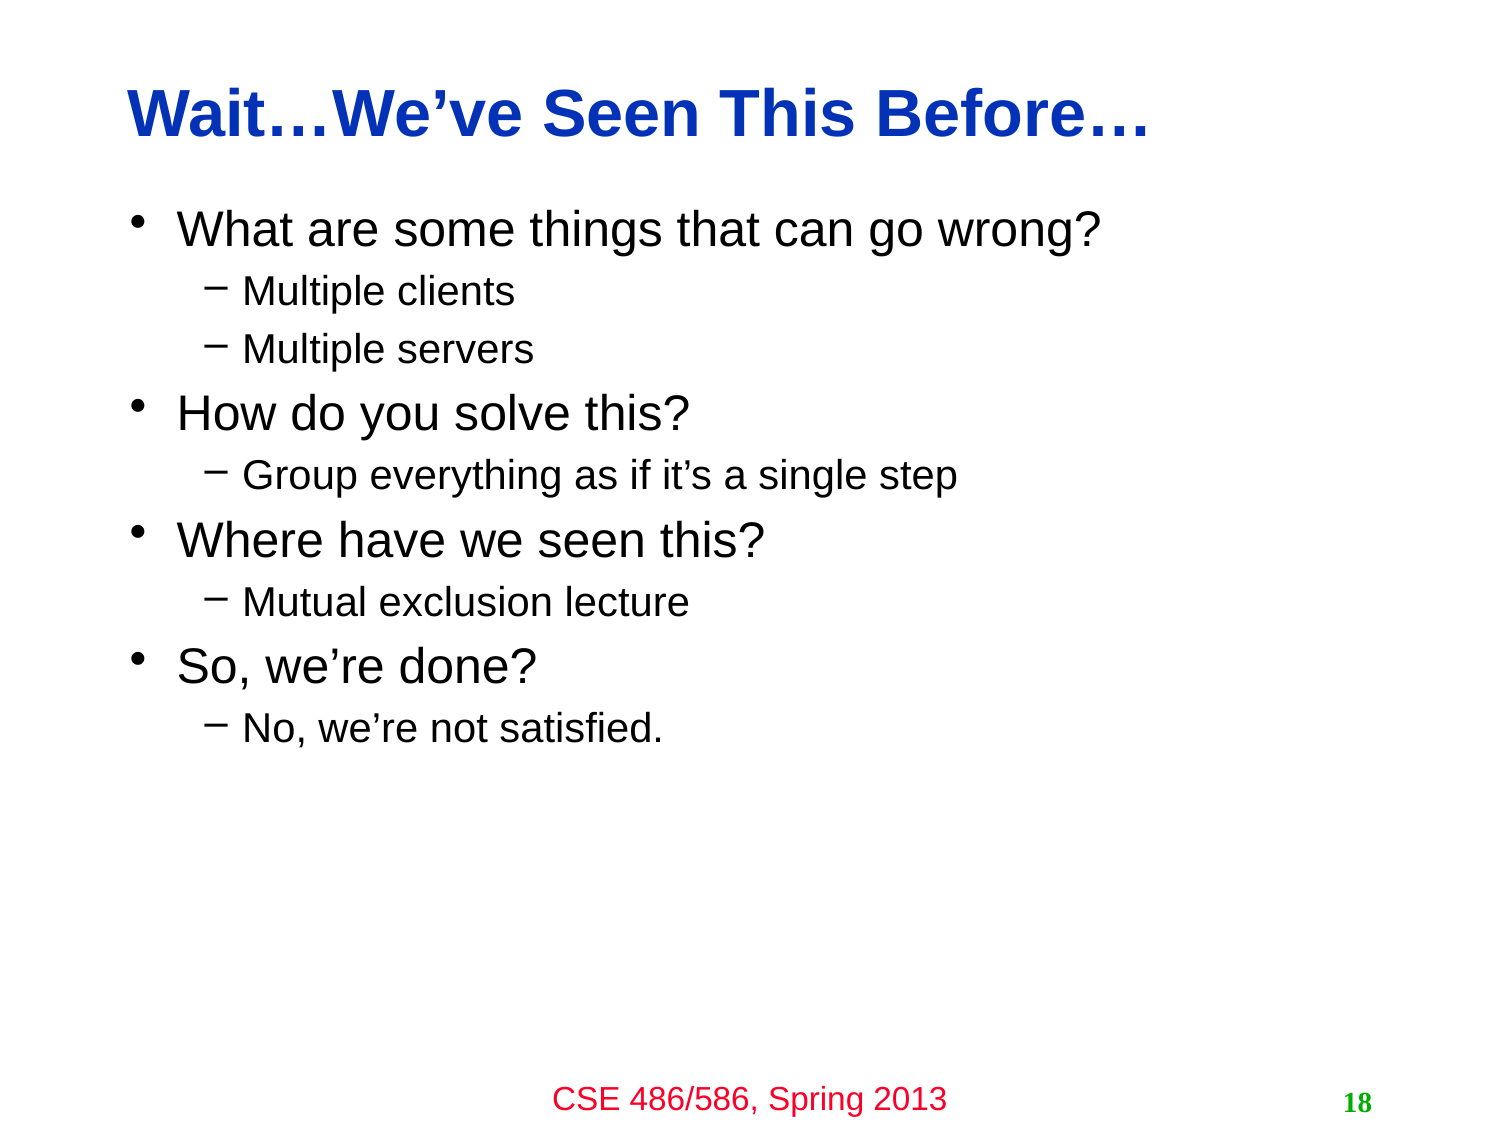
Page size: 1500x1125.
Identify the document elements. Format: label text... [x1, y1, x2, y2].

list What are some things that can go wrong? Multiple clients Multiple servers How do you solve this? Group everything as if it’s a single step Where have we seen this? Mutual exclusion lecture So, we’re done? No, we’re not satisfied. [114, 195, 1376, 1005]
slide_number 18 [1074, 1076, 1388, 1125]
title Wait…We’ve Seen This Before… [112, 53, 1310, 176]
